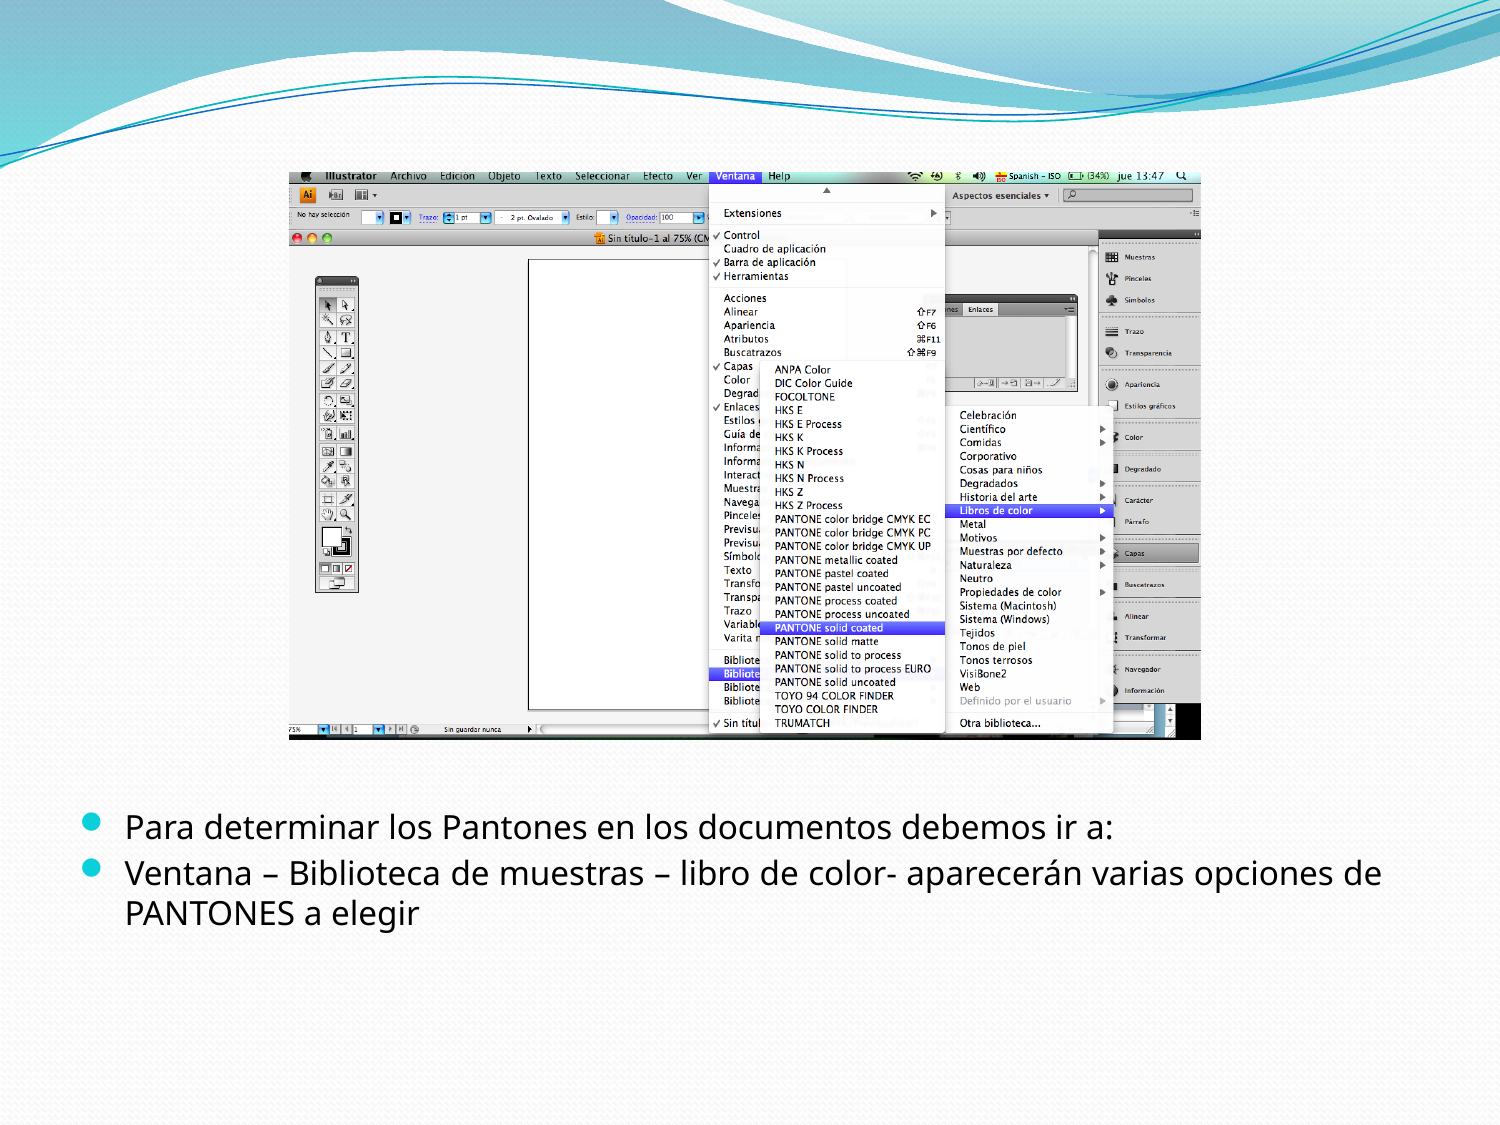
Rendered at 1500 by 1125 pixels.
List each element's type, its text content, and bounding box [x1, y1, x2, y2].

list Para determinar los Pantones en los documentos debemos ir a: Ventana – Biblioteca de muestras – libro de color- aparecerán varias opciones de PANTONES a elegir [64, 798, 1400, 988]
picture [289, 172, 1201, 740]
